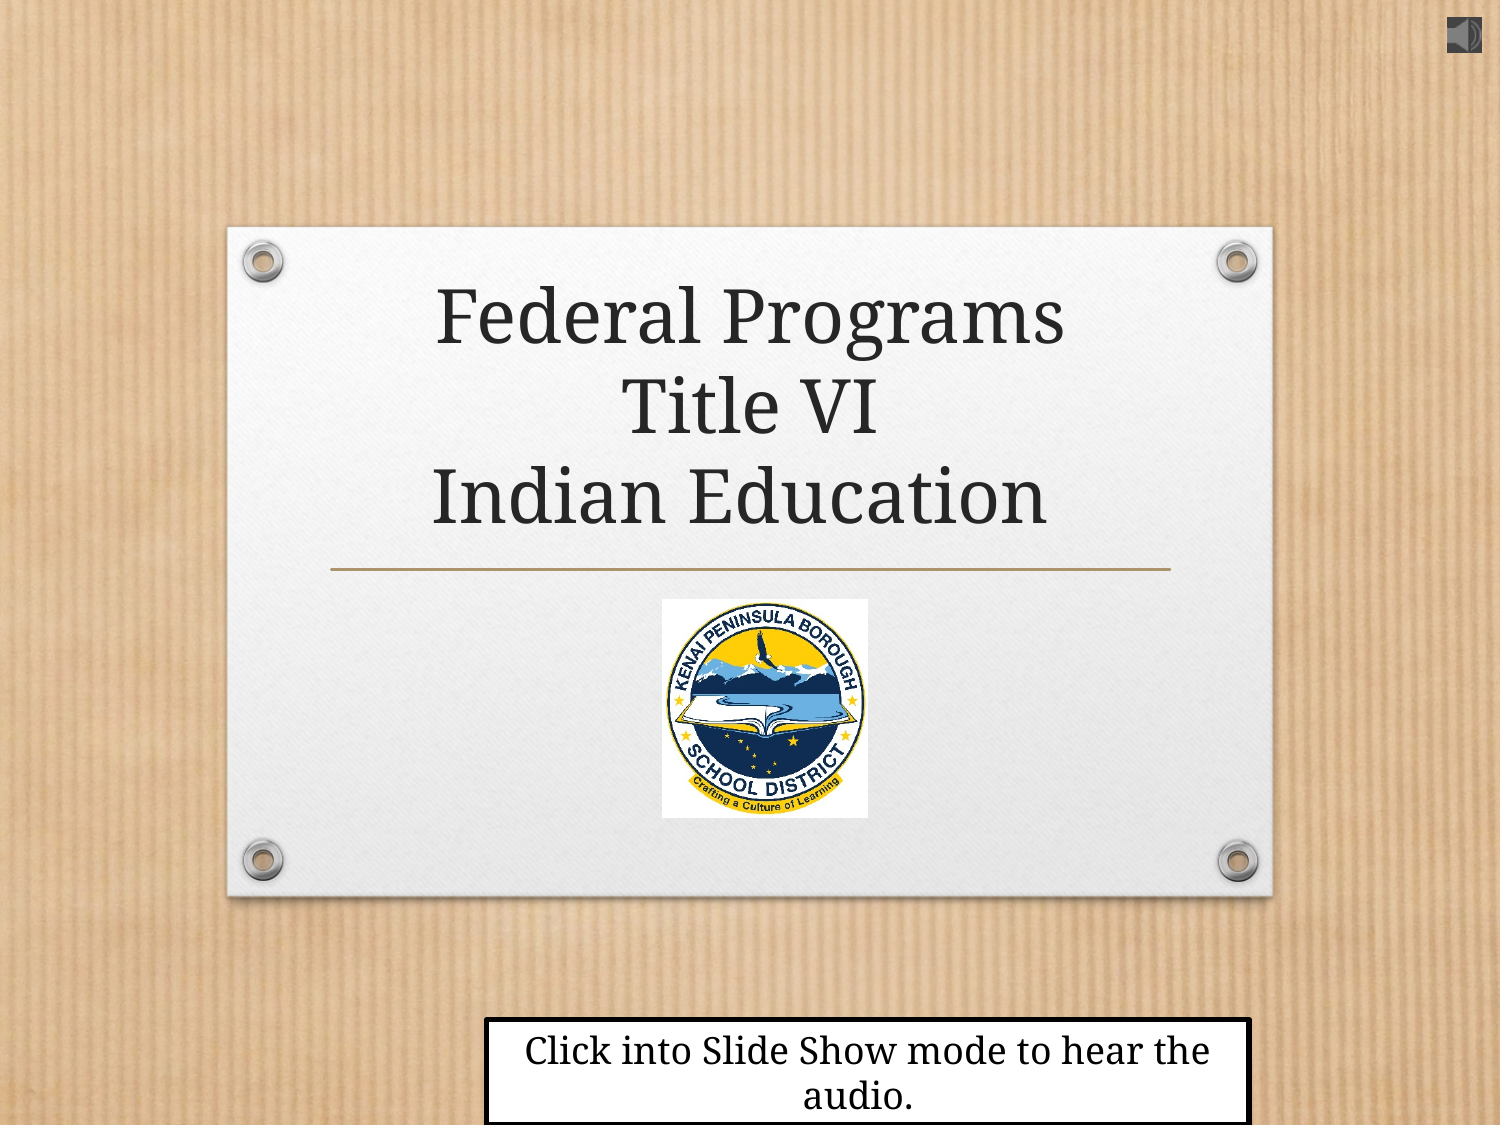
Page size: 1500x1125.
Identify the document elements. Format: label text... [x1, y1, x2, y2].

picture [0, 0, 1500, 1125]
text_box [1445, 16, 1484, 55]
text_box Click into Slide Show mode to hear the audio. [486, 1019, 1250, 1125]
title Federal Programs Title VI Indian Education [315, 162, 1187, 546]
